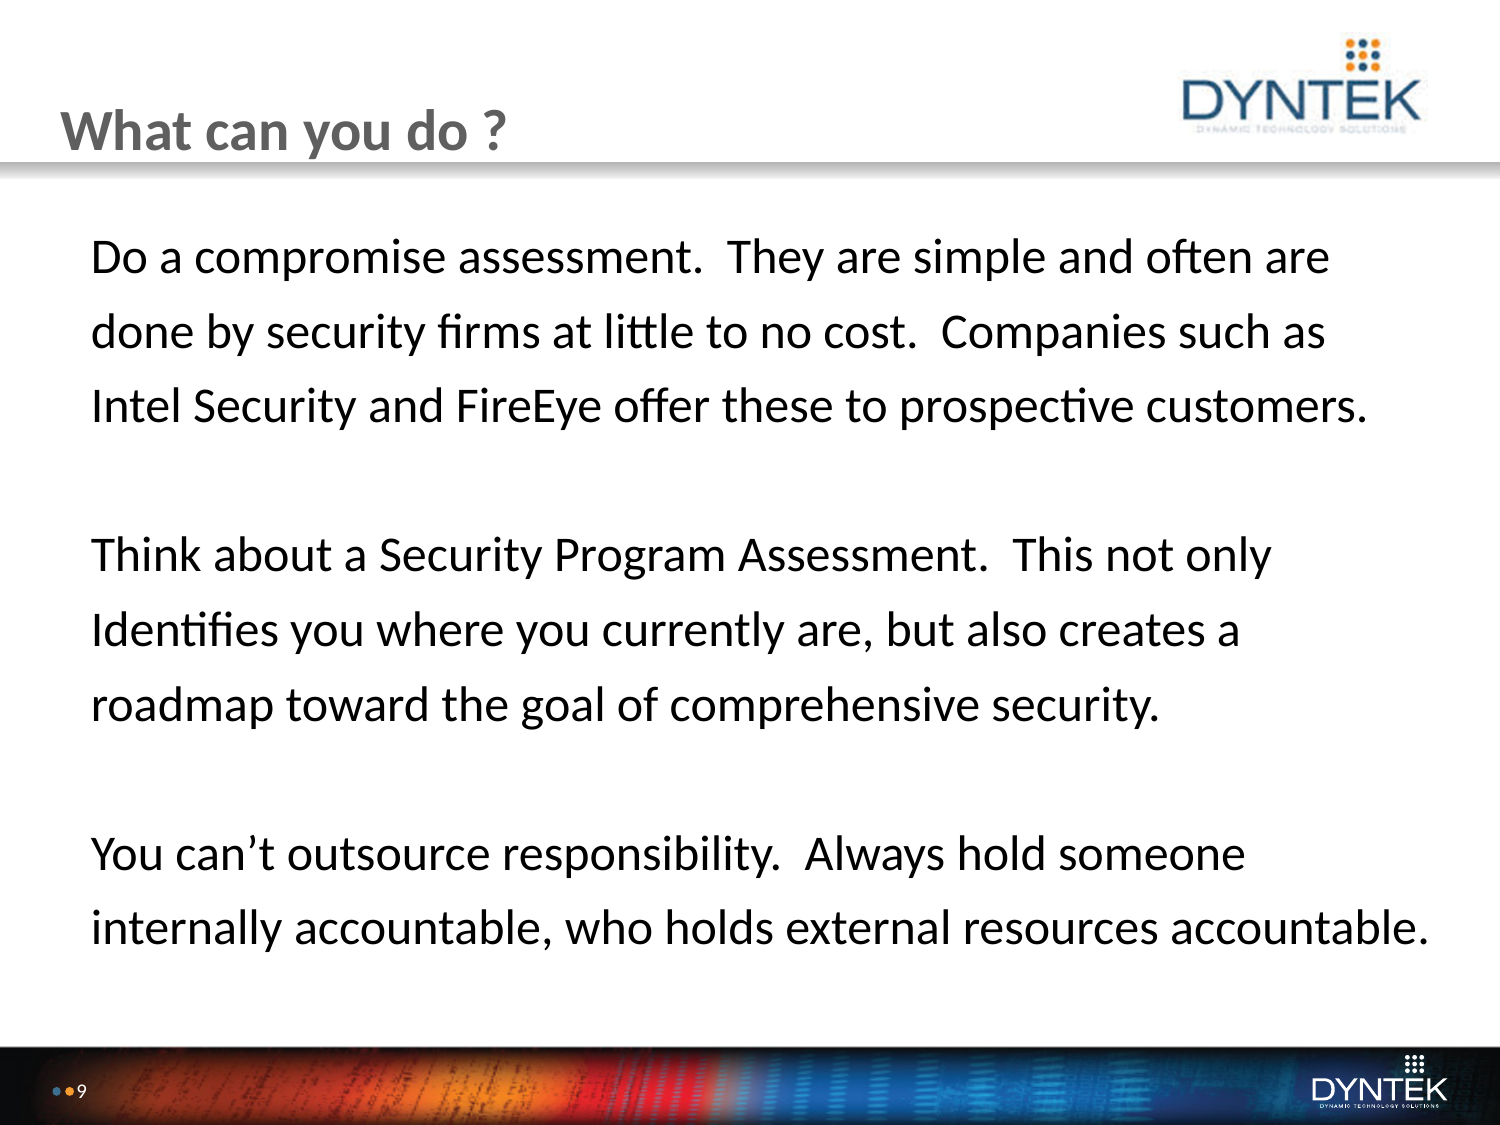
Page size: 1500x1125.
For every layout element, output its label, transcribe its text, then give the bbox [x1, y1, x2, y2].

picture [0, 1046, 1500, 1125]
text_box Do a compromise assessment. They are simple and often are done by security firms at little to no cost. Companies such as Intel Security and FireEye offer these to prospective customers. Think about a Security Program Assessment. This not only Identifies you where you currently are, but also creates a roadmap toward the goal of comprehensive security. You can’t outsource responsibility. Always hold someone internally accountable, who holds external resources accountable. [87, 220, 1456, 958]
title What can you do ? [52, 0, 1448, 163]
slide_number 8 [76, 1070, 160, 1118]
picture [1177, 32, 1429, 137]
